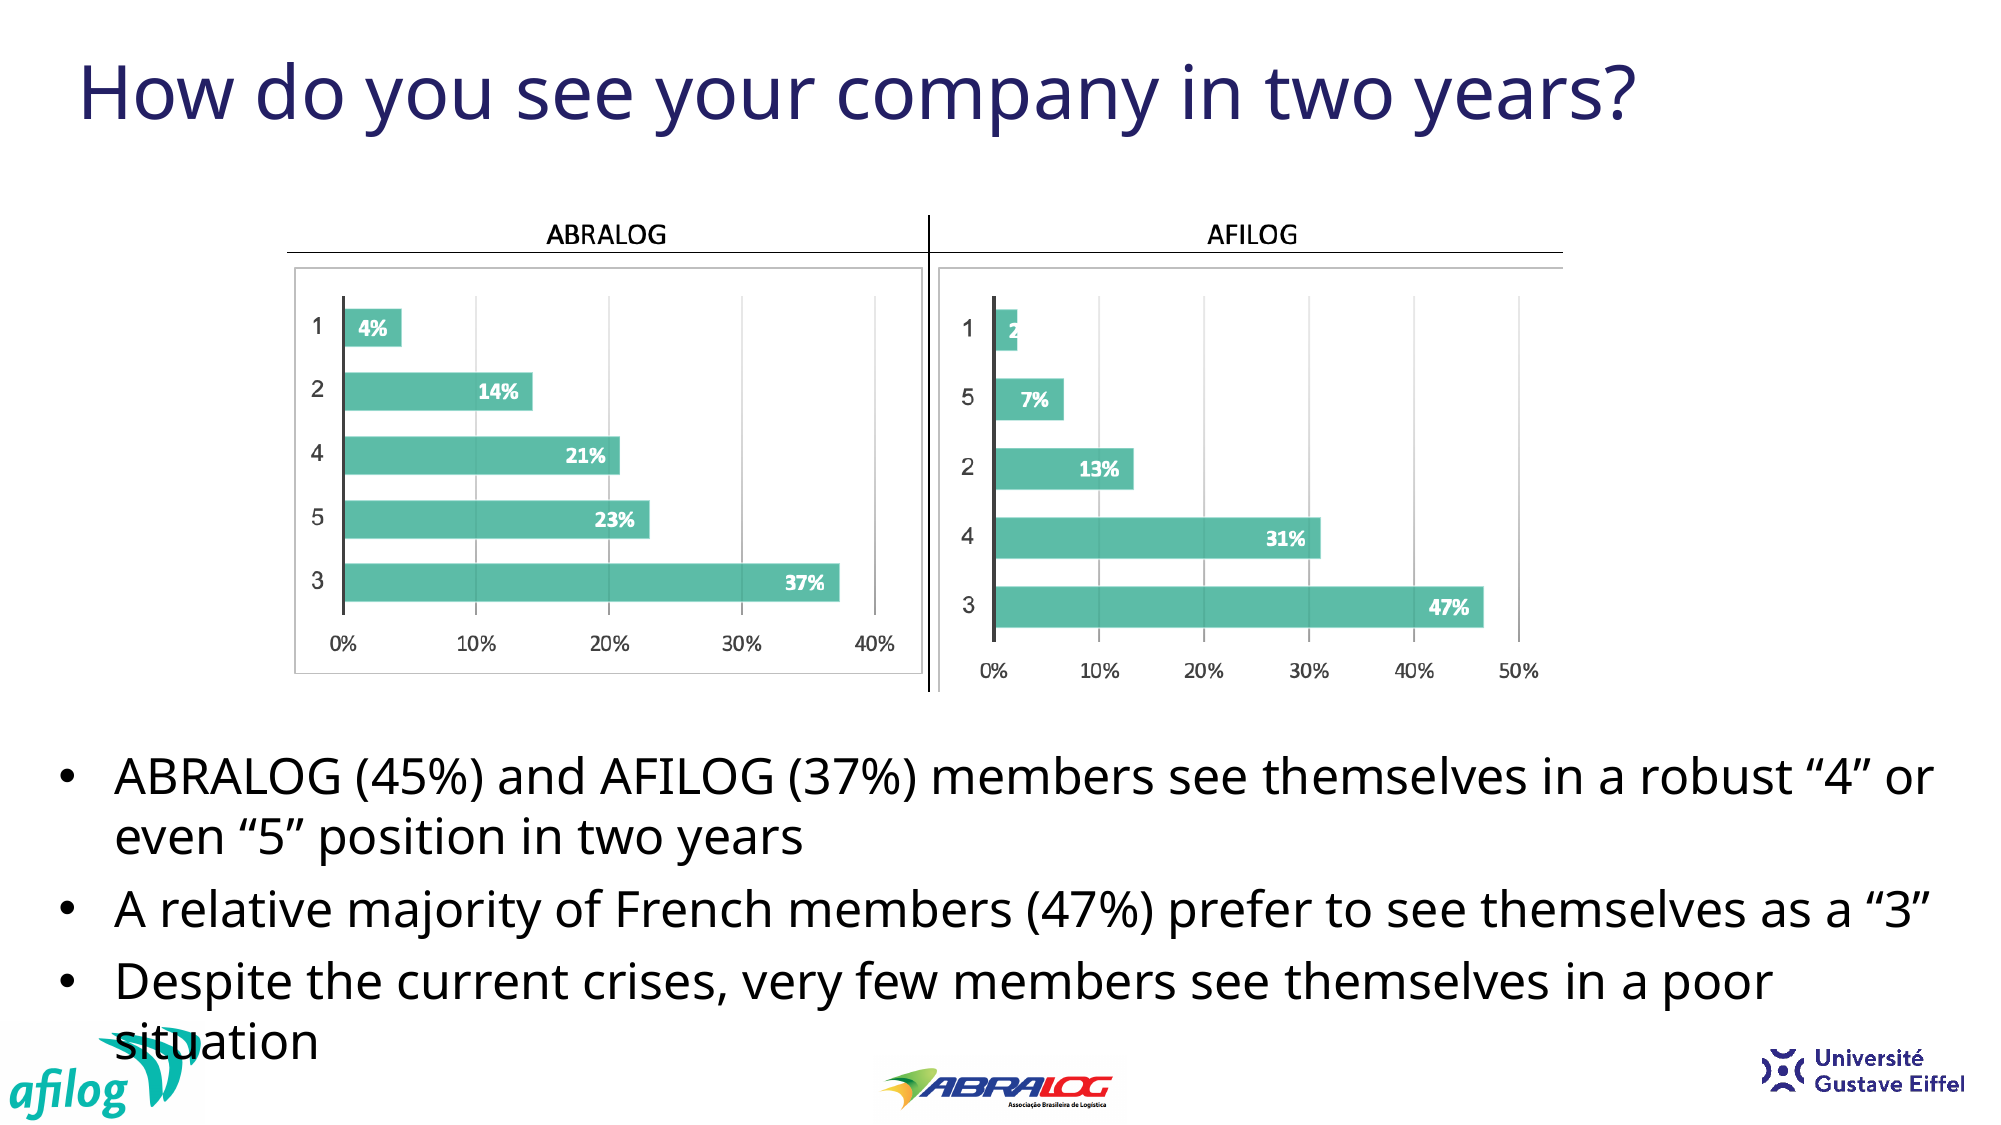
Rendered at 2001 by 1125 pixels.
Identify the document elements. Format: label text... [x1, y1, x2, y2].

picture [0, 1021, 205, 1124]
picture [1762, 1049, 1964, 1092]
picture [287, 215, 1563, 692]
text_box ABRALOG (45%) and AFILOG (37%) members see themselves in a robust “4” or even “5” position in two years A relative majority of French members (47%) prefer to see themselves as a “3” Despite the current crises, very few members see themselves in a poor situation [43, 737, 1957, 1078]
picture [873, 1078, 1127, 1124]
text_box How do you see your company in two years? [62, 37, 1850, 143]
